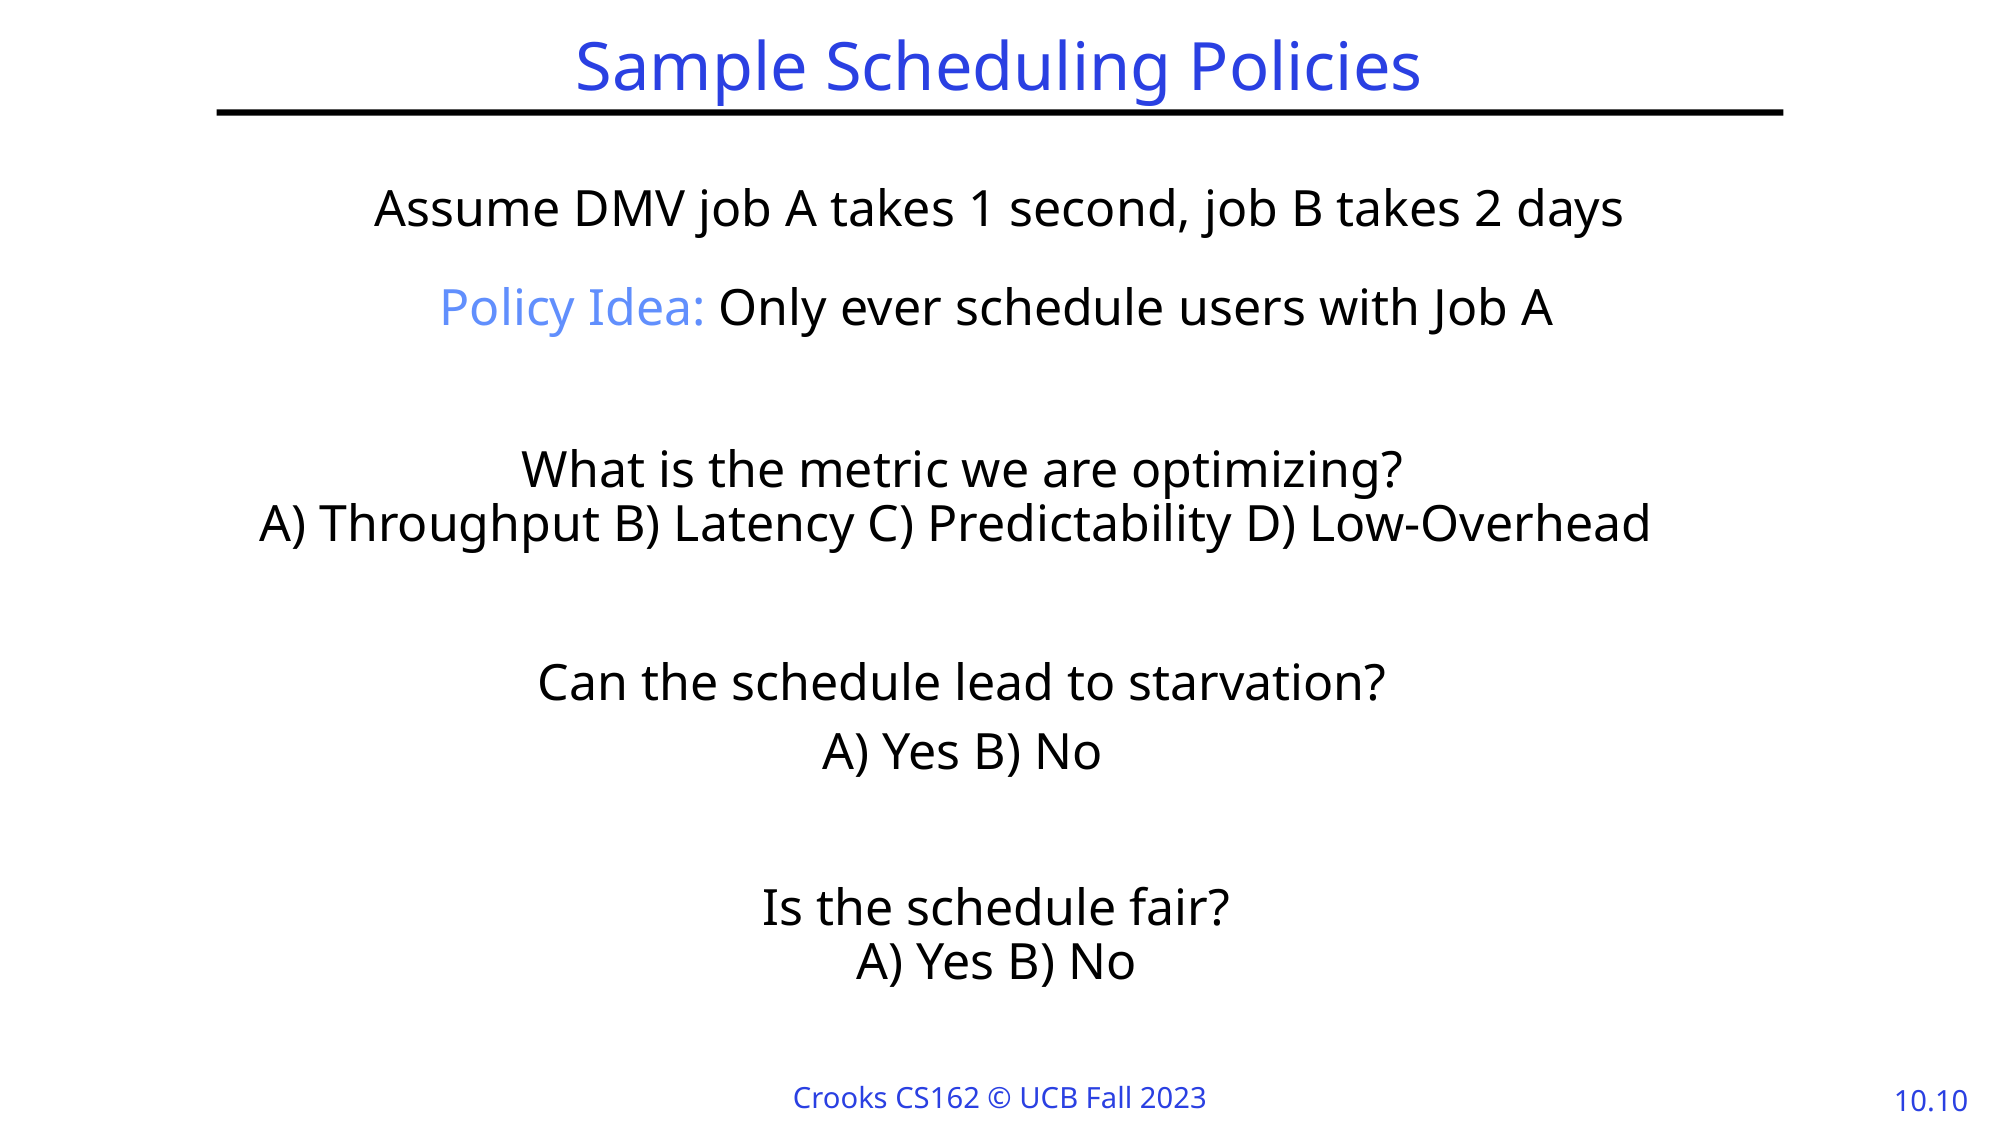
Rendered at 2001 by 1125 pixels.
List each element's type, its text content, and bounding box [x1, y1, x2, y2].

title Sample Scheduling Policies [216, 24, 1784, 113]
text_box Is the schedule fair? A) Yes B) No [0, 875, 1997, 988]
text_box Policy Idea: Only ever schedule users with Job A [0, 275, 1997, 388]
list Assume DMV job A takes 1 second, job B takes 2 days [0, 176, 2000, 289]
text_box Can the schedule lead to starvation? A) Yes B) No [0, 650, 1963, 763]
text_box What is the metric we are optimizing? A) Throughput B) Latency C) Predictability D) Low-Overhead [0, 437, 1963, 550]
